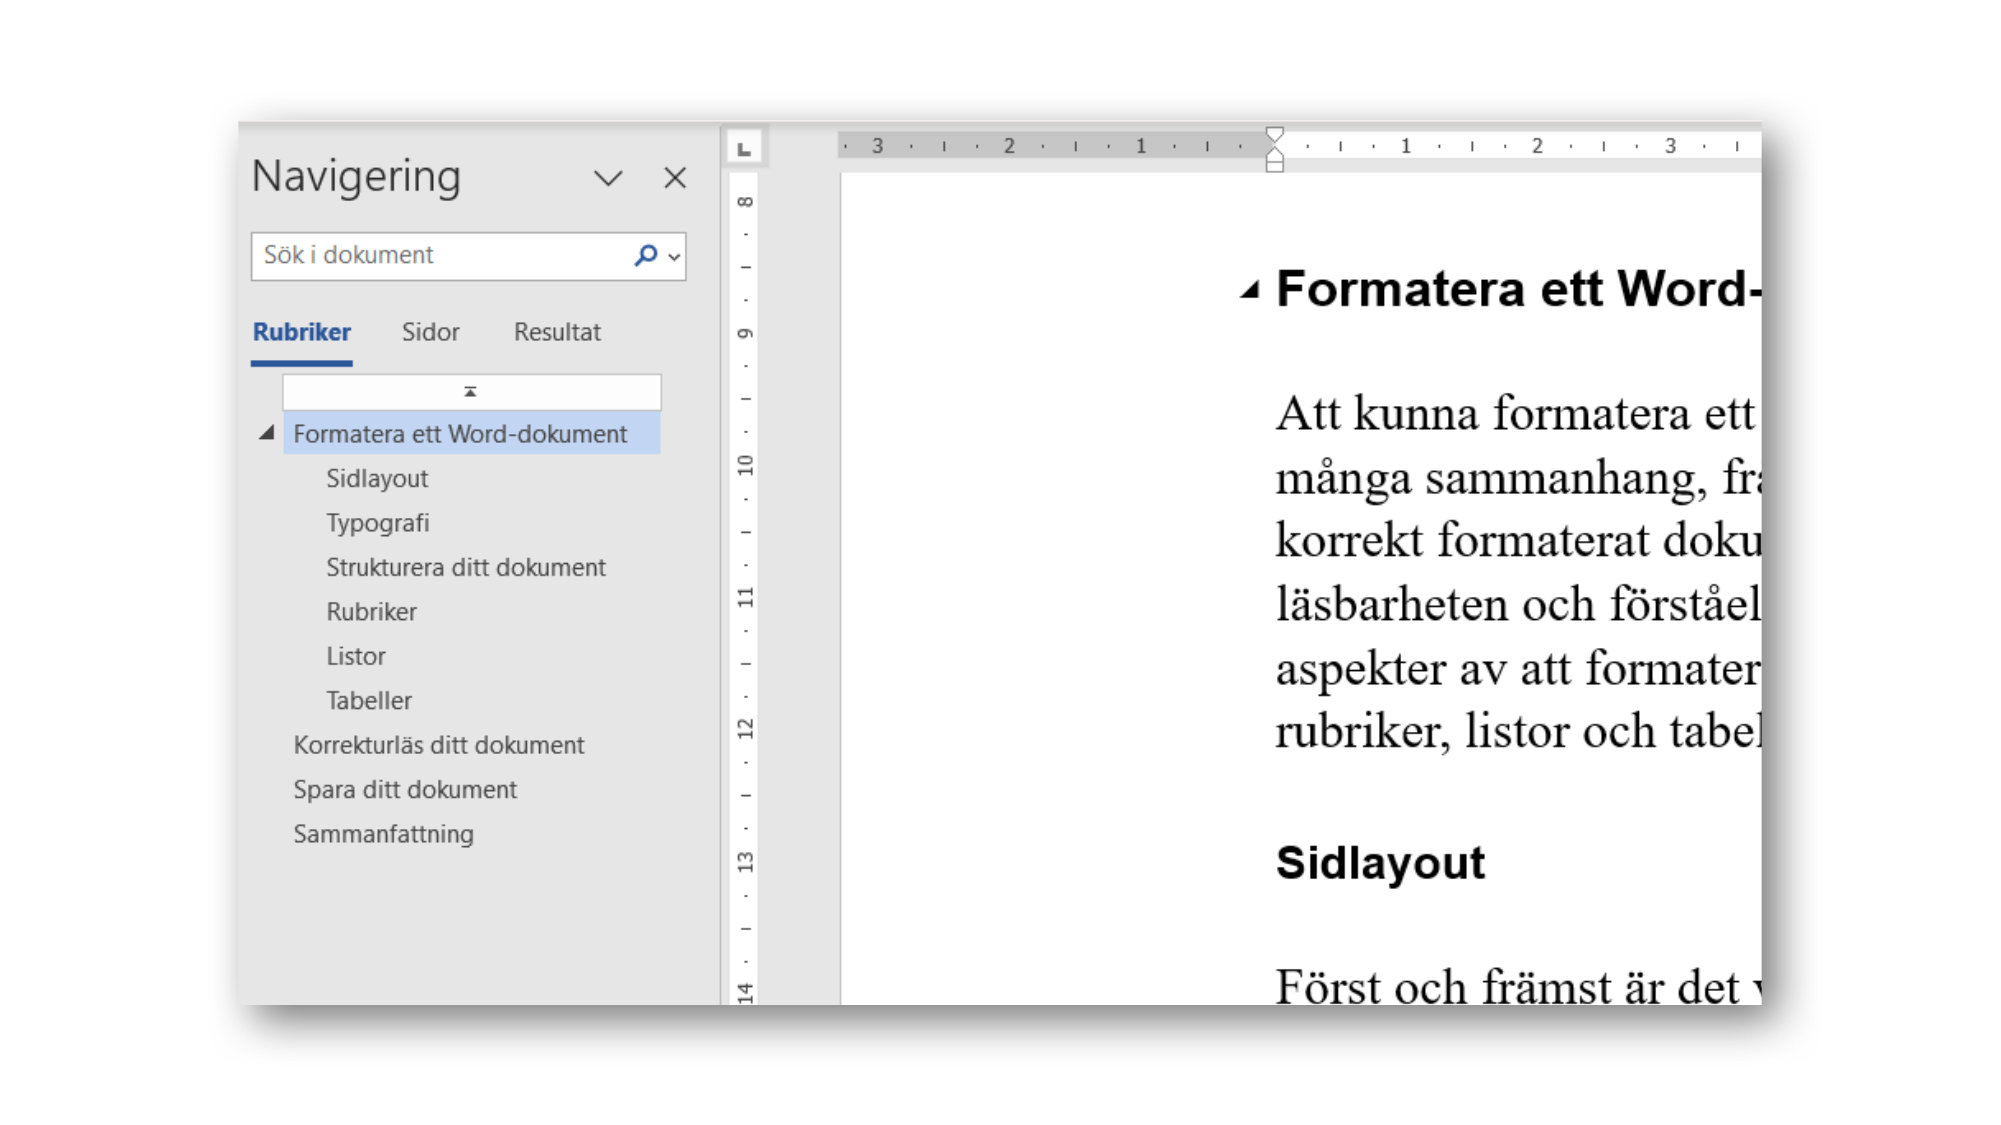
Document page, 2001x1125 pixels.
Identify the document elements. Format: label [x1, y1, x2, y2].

picture [238, 120, 1762, 1005]
